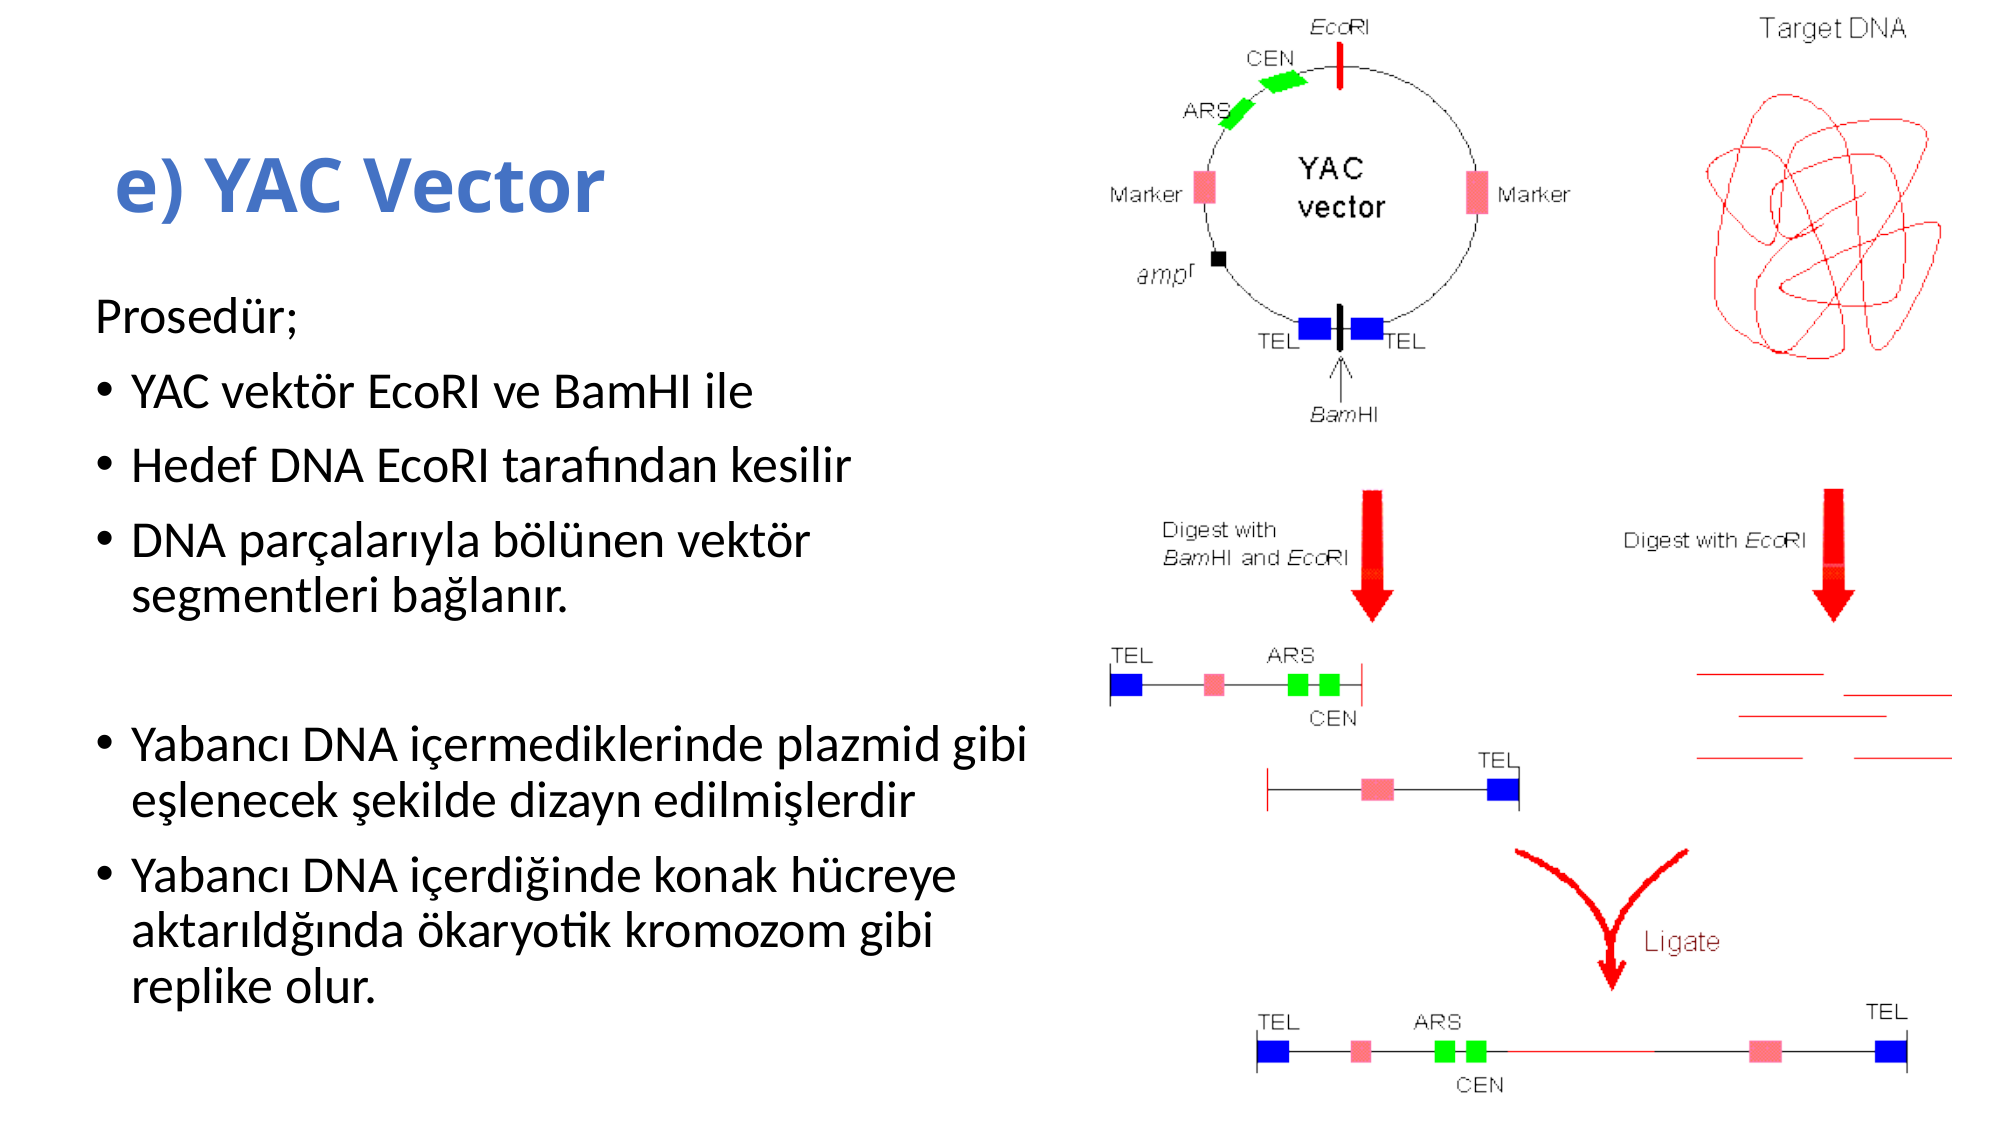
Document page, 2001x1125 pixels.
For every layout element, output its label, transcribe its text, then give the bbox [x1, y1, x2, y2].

list Prosedür; YAC vektör EcoRI ve BamHI ile Hedef DNA EcoRI tarafından kesilir DNA parçalarıyla bölünen vektör segmentleri bağlanır. Yabancı DNA içermediklerinde plazmid gibi eşlenecek şekilde dizayn edilmişlerdir Yabancı DNA içerdiğinde konak hücreye aktarıldğında ökaryotik kromozom gibi replike olur. [80, 281, 1057, 1025]
title e) YAC Vector [99, 94, 1020, 281]
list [1108, 14, 1952, 1100]
